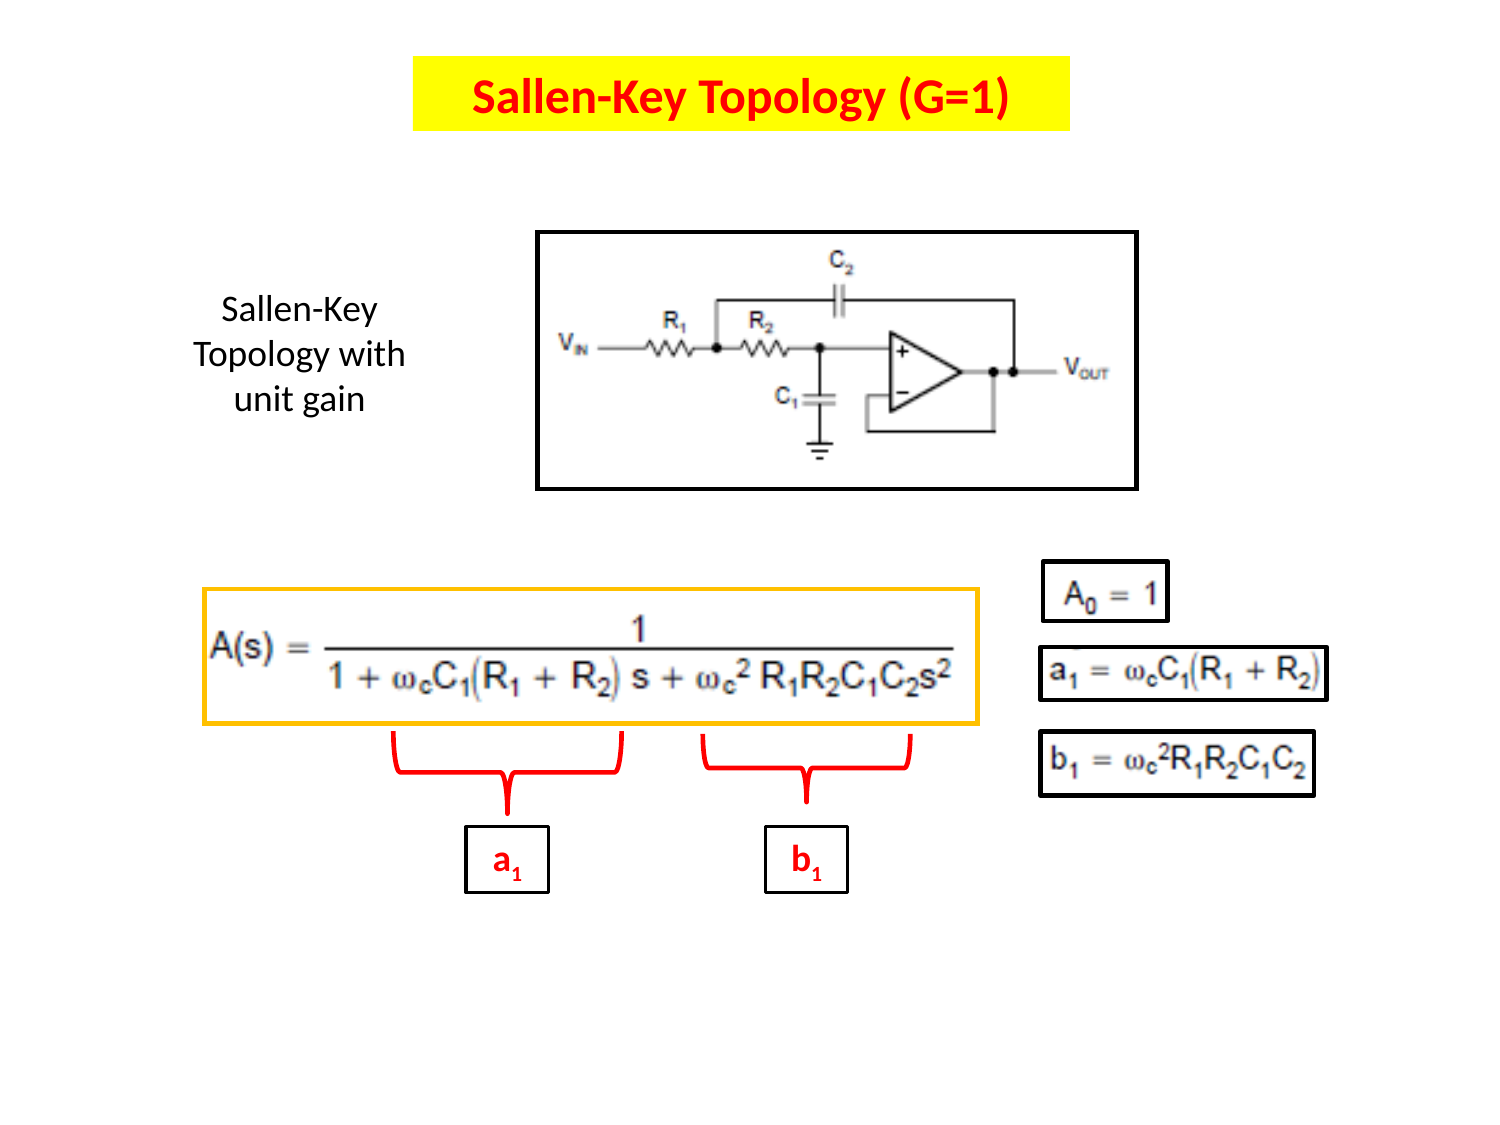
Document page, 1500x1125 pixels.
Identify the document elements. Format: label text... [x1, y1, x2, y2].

picture [1044, 563, 1166, 619]
text_box [702, 733, 912, 803]
picture [1042, 648, 1325, 698]
picture [539, 234, 1135, 487]
picture [206, 590, 976, 722]
text_box Sallen-Key Topology (G=1) [412, 56, 1070, 131]
picture [1042, 733, 1312, 794]
text_box a1 [465, 826, 549, 893]
text_box [392, 731, 623, 815]
text_box b1 [765, 826, 848, 893]
text_box Sallen-Key Topology with unit gain [173, 276, 426, 427]
